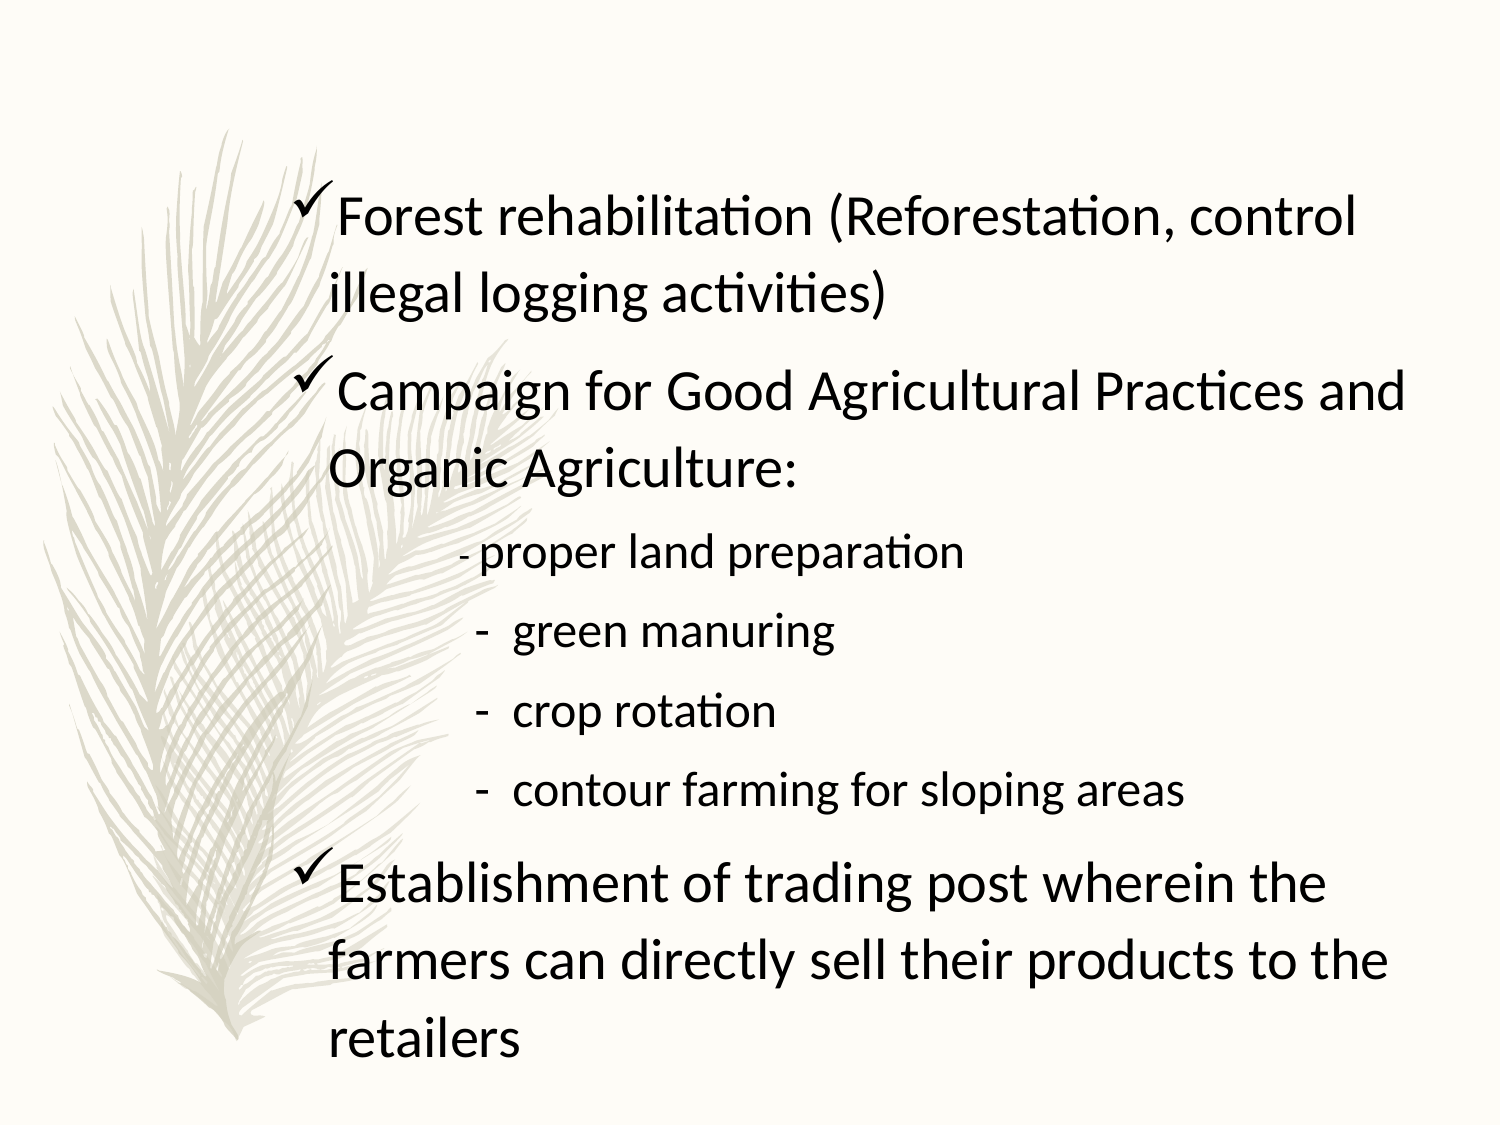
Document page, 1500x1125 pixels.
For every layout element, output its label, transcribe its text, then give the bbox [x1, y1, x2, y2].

list Forest rehabilitation (Reforestation, control illegal logging activities) Campaign for Good Agricultural Practices and Organic Agriculture: - proper land preparation - green manuring - crop rotation - contour farming for sloping areas Establishment of trading post wherein the farmers can directly sell their products to the retailers [274, 161, 1500, 1064]
